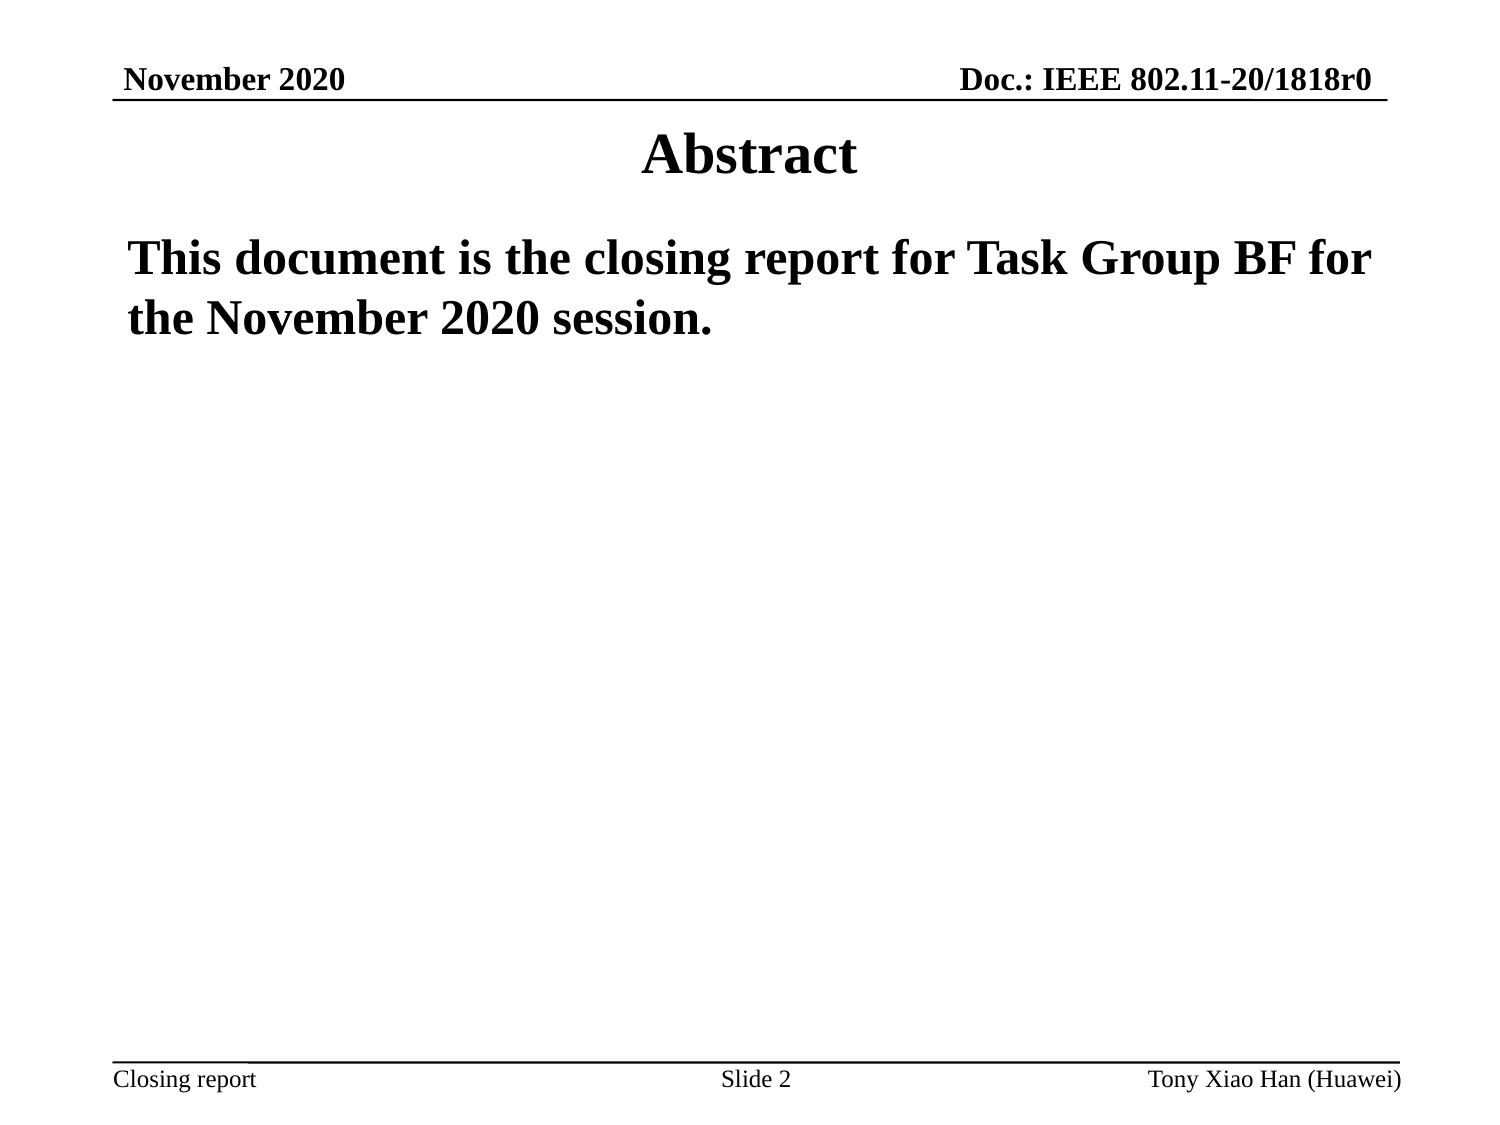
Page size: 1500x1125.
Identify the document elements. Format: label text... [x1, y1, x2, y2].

text_box This document is the closing report for Task Group BF for the November 2020 session. [112, 217, 1388, 1038]
slide_number Slide 2 [712, 1061, 800, 1093]
title Abstract [112, 112, 1388, 188]
footer Tony Xiao Han (Huawei) [949, 1061, 1402, 1093]
